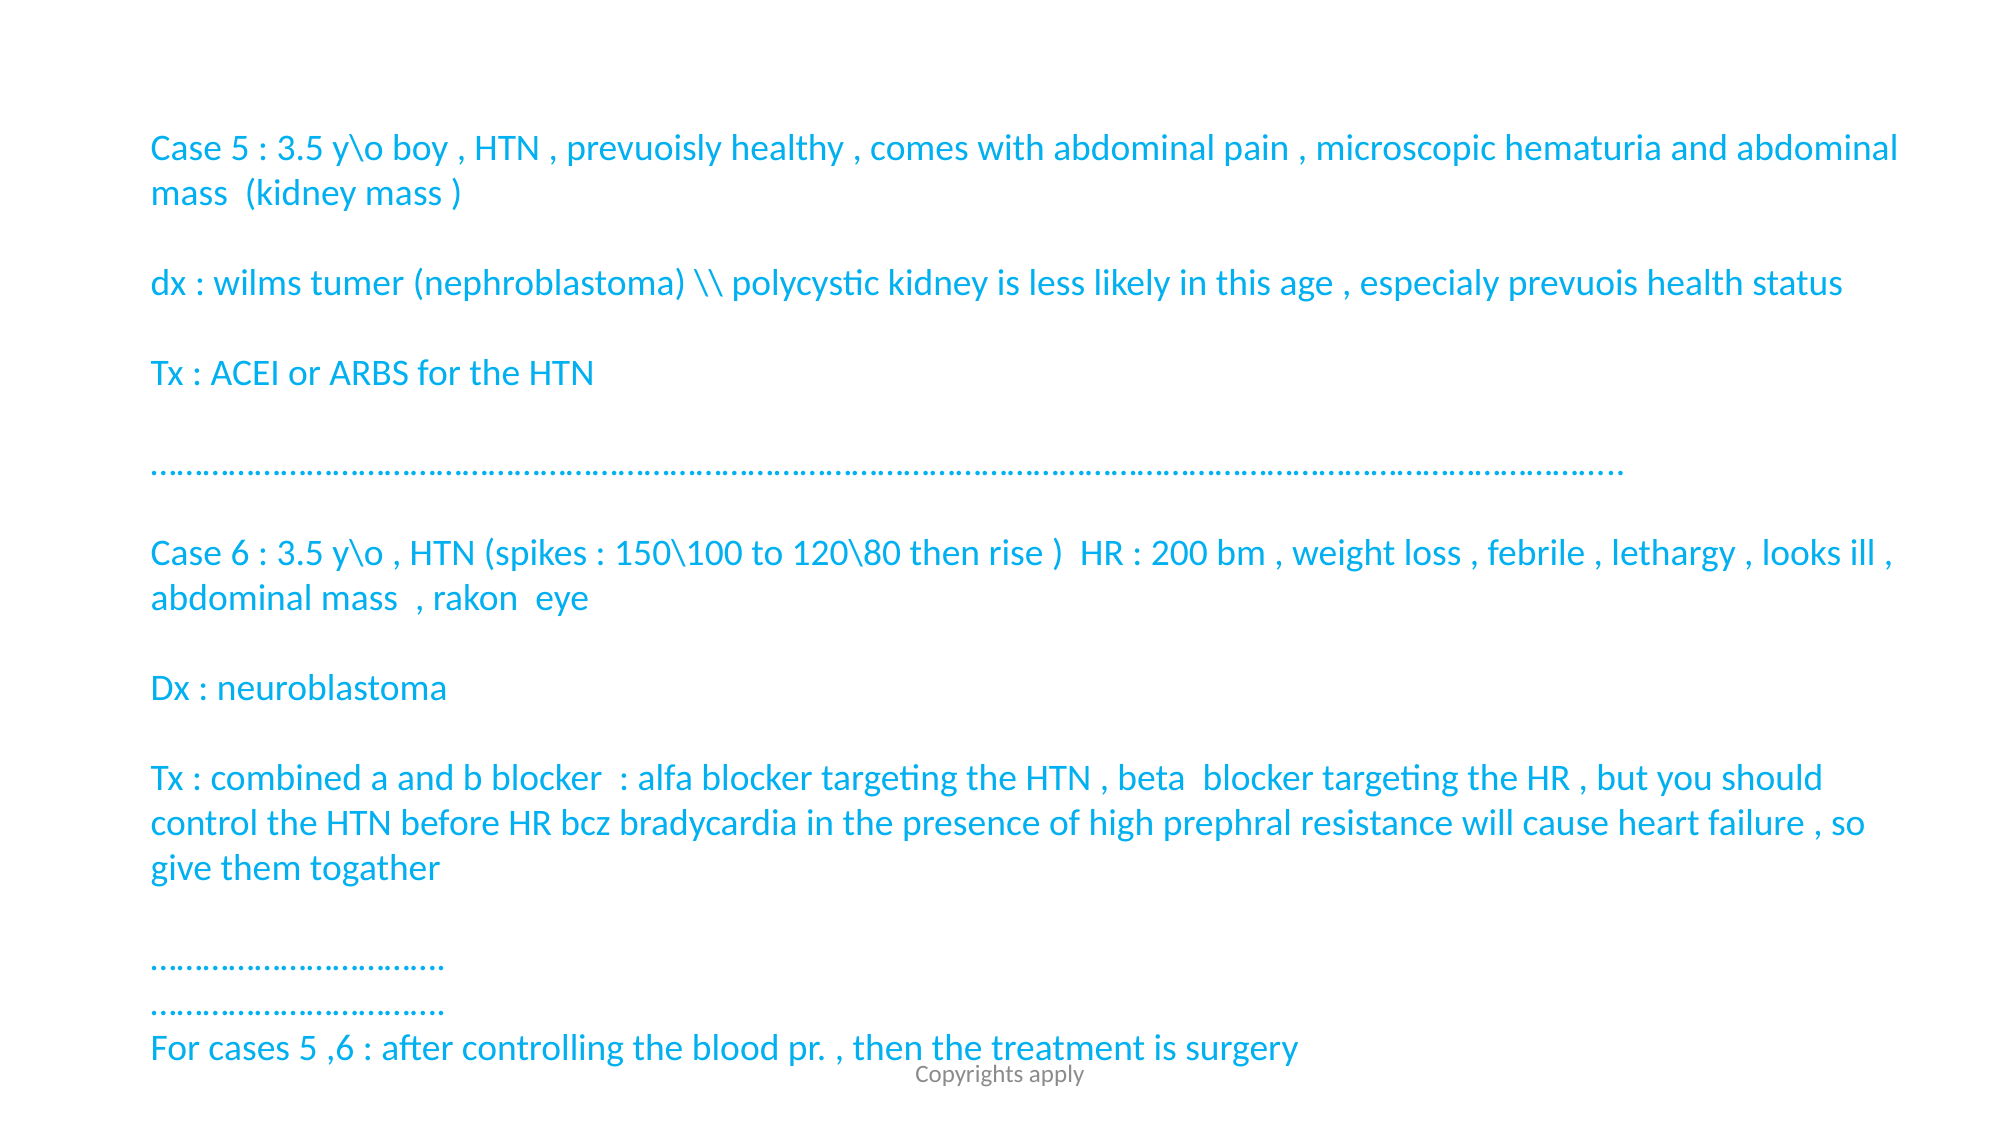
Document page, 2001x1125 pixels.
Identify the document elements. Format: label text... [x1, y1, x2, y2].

text_box Case 5 : 3.5 y\o boy , HTN , prevuoisly healthy , comes with abdominal pain , microscopic hematuria and abdominal mass (kidney mass ) dx : wilms tumer (nephroblastoma) \\ polycystic kidney is less likely in this age , especialy prevuois health status Tx : ACEI or ARBS for the HTN …………………………………………………………………………………………………………………………………………………….. Case 6 : 3.5 y\o , HTN (spikes : 150\100 to 120\80 then rise ) HR : 200 bm , weight loss , febrile , lethargy , looks ill , abdominal mass , rakon eye Dx : neuroblastoma Tx : combined a and b blocker : alfa blocker targeting the HTN , beta blocker targeting the HR , but you should control the HTN before HR bcz bradycardia in the presence of high prephral resistance will cause heart failure , so give them togather ……………………………. ……………………………. For cases 5 ,6 : after controlling the blood pr. , then the treatment is surgery [135, 115, 1939, 1125]
